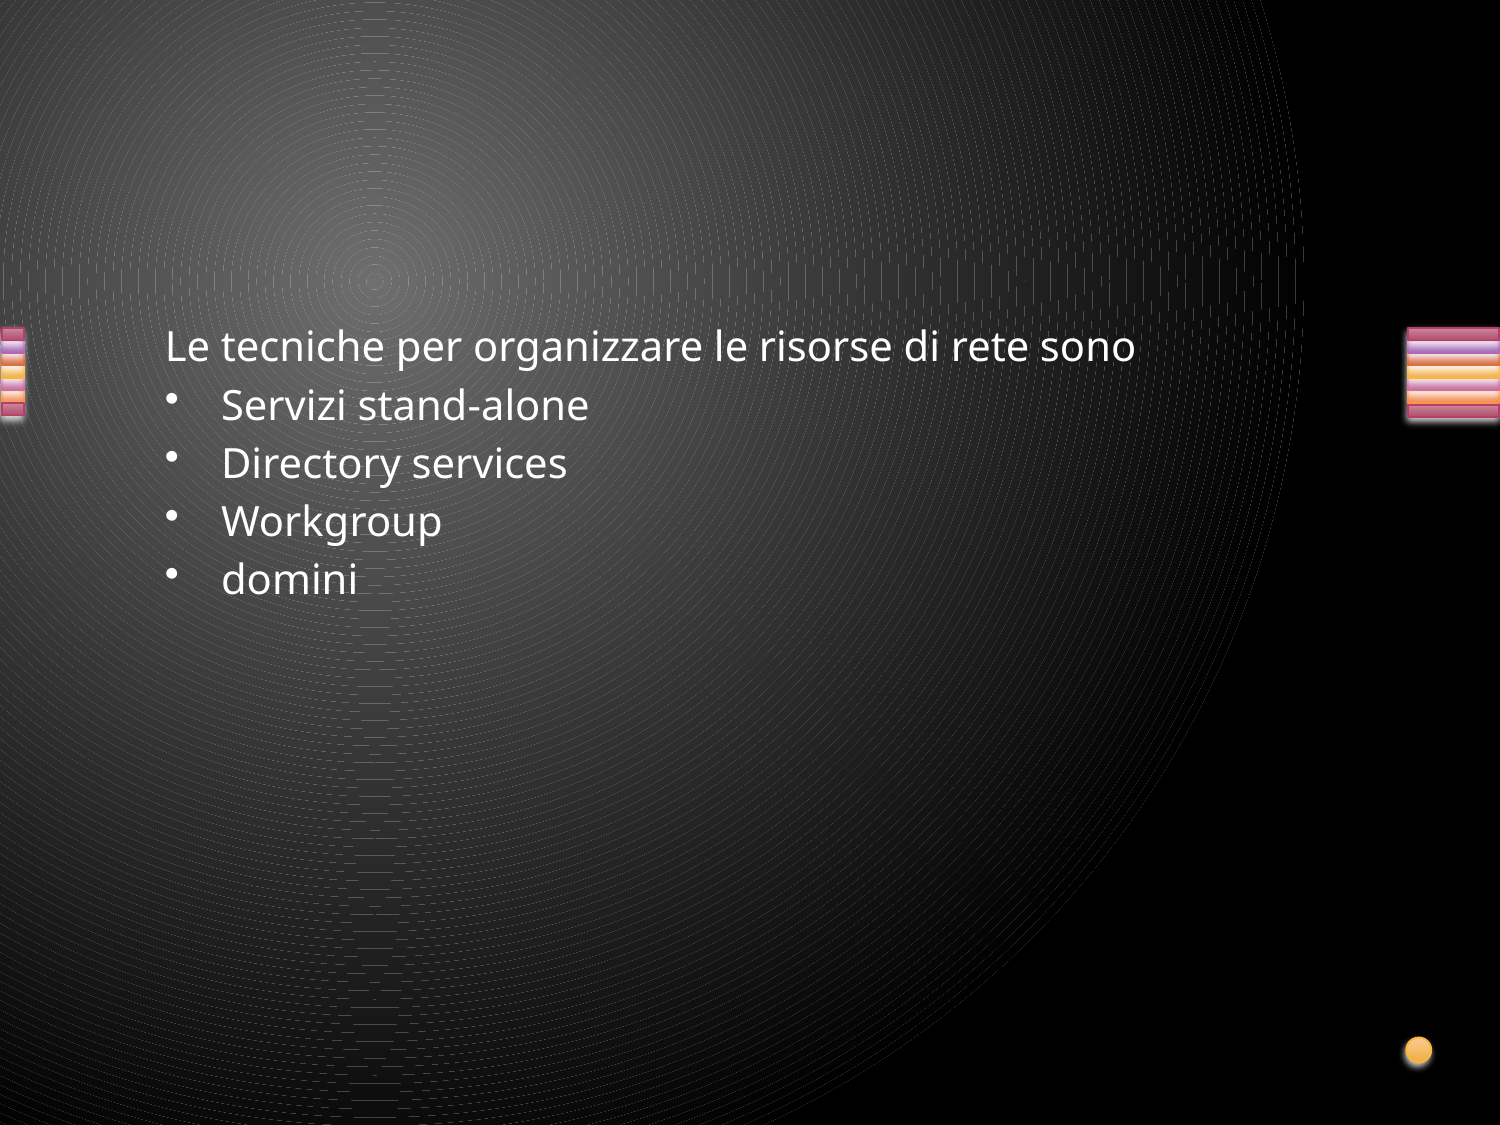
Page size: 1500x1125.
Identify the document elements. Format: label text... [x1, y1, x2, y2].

list Le tecniche per organizzare le risorse di rete sono Servizi stand-alone Directory services Workgroup domini [150, 312, 1375, 1005]
